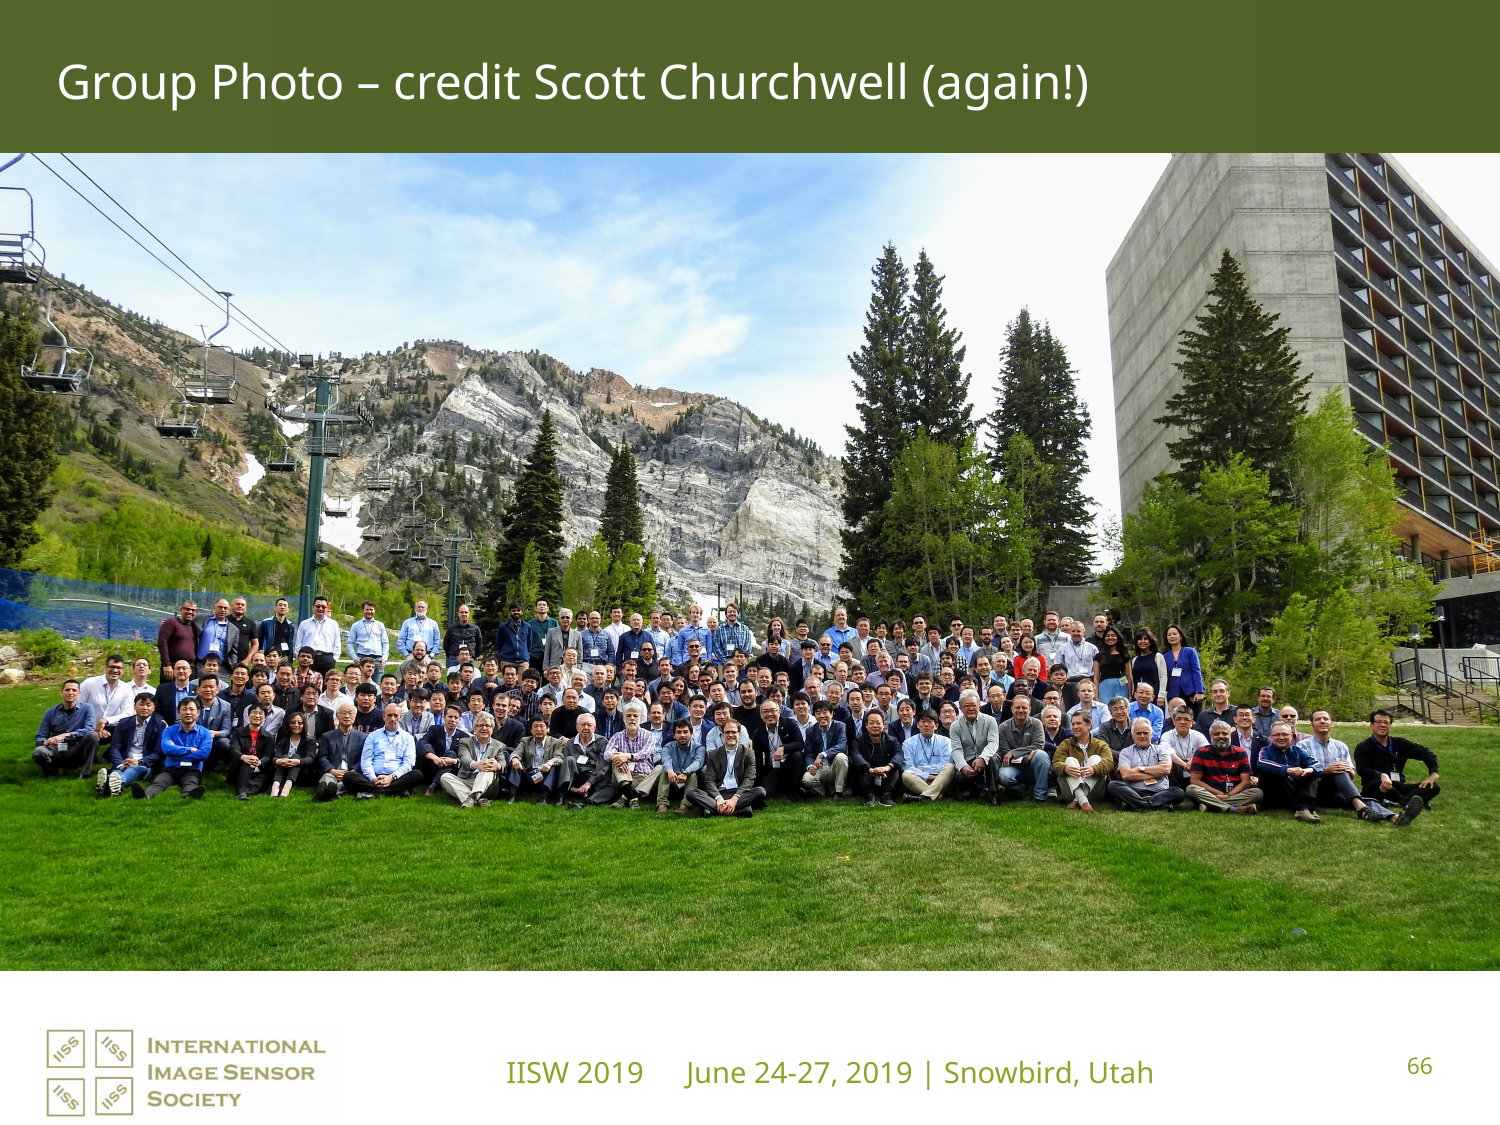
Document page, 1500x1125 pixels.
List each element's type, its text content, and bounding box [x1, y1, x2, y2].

title Group Photo – credit Scott Churchwell (again!) [0, 0, 1500, 153]
picture [0, 153, 1500, 972]
picture [37, 1023, 338, 1125]
